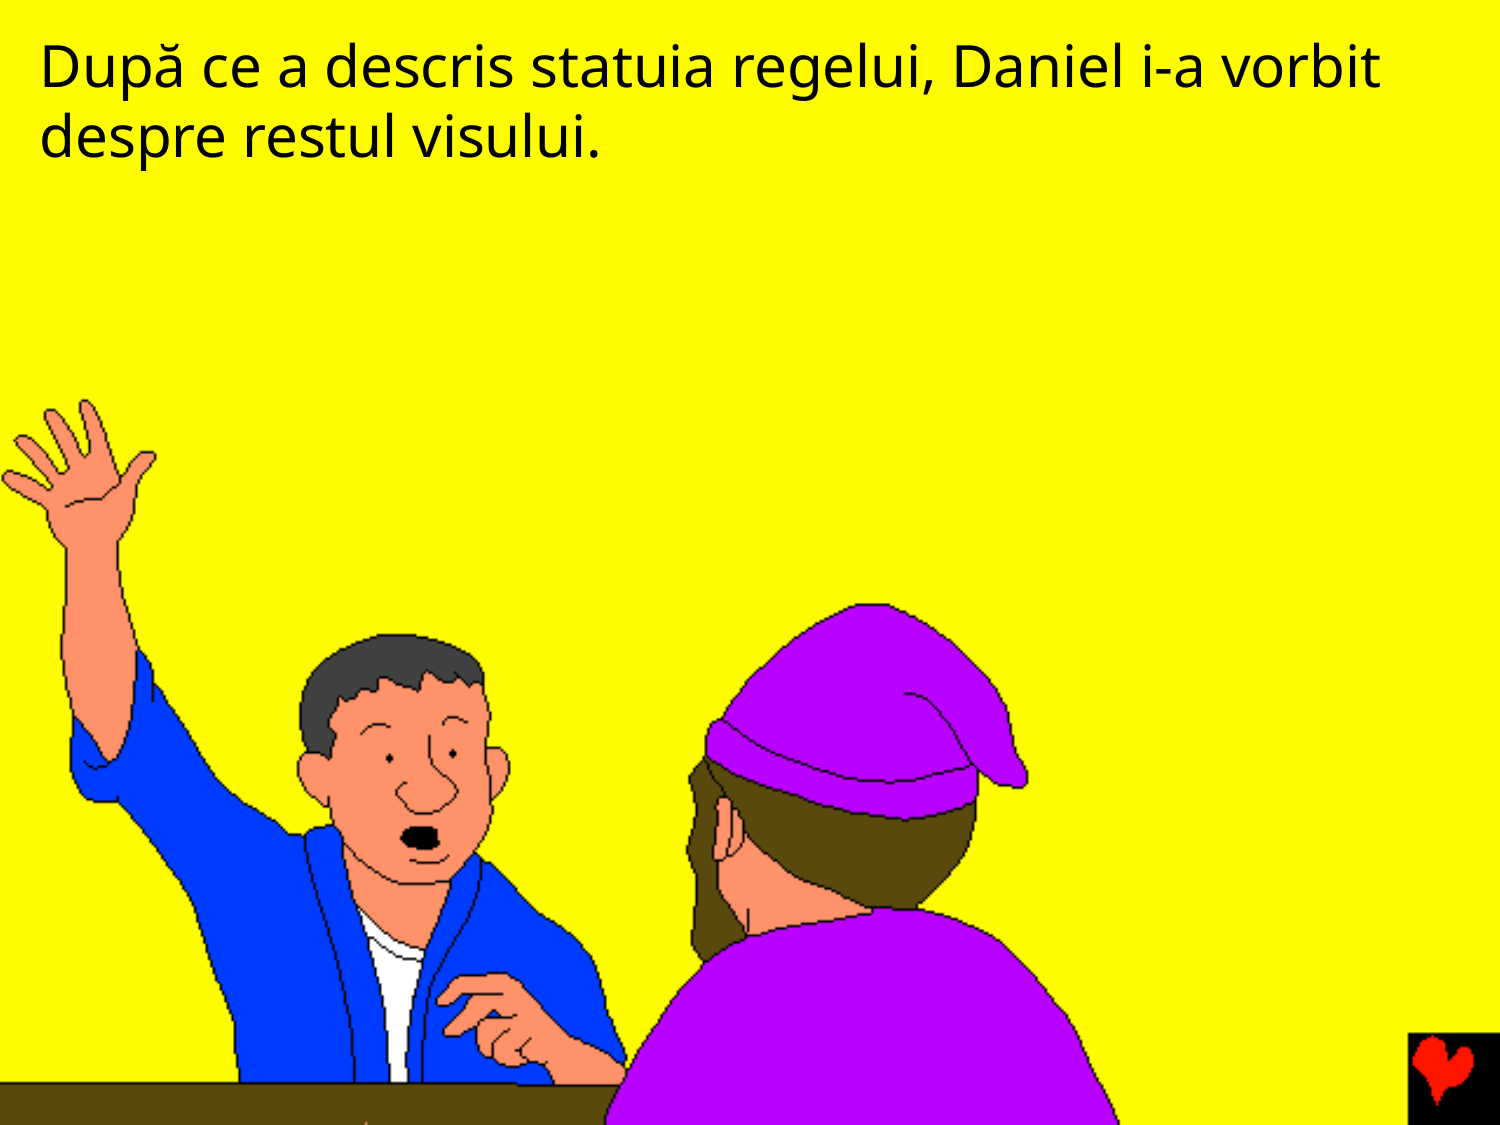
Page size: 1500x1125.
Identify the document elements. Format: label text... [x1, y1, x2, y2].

title După ce a descris statuia regelui, Daniel i-a vorbit despre restul visului. [38, 27, 1462, 218]
text_box [0, 0, 1500, 1125]
